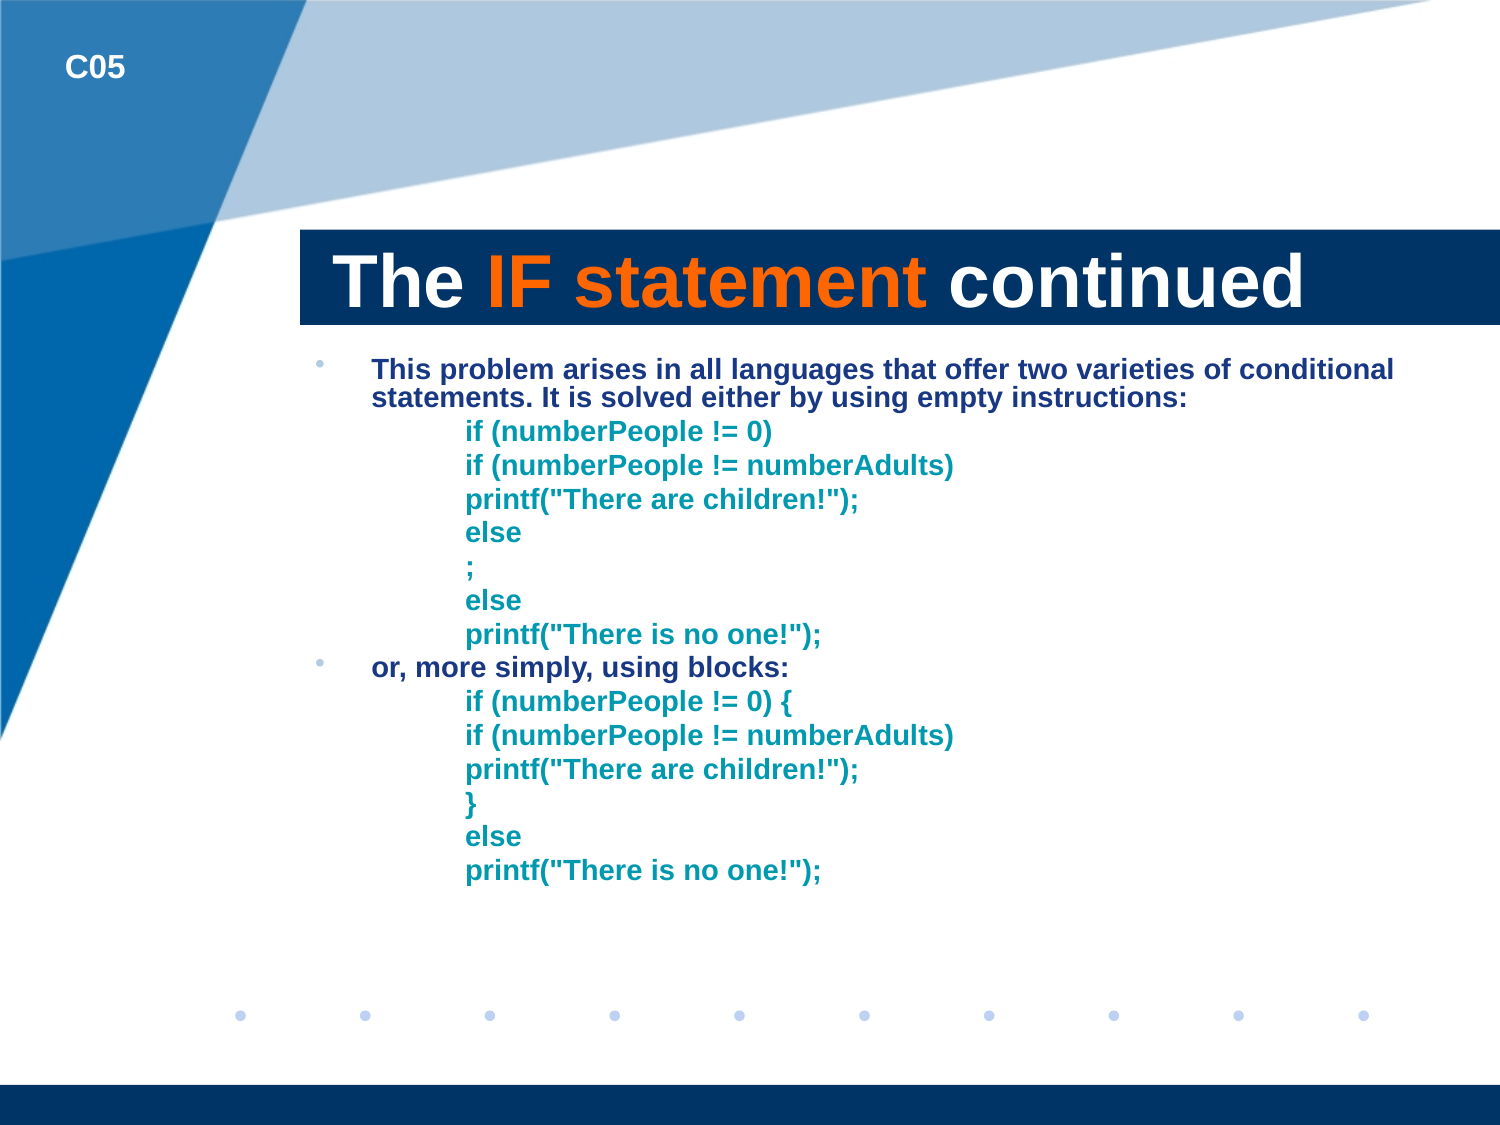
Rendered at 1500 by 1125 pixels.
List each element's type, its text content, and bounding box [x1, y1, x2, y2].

title The IF statement continued [300, 229, 1500, 325]
list This problem arises in all languages that offer two varieties of conditional statements. It is solved either by using empty instructions: if (numberPeople != 0) if (numberPeople != numberAdults) printf("There are children!"); else ; else printf("There is no one!"); or, more simply, using blocks: if (numberPeople != 0) { if (numberPeople != numberAdults) printf("There are children!"); } else printf("There is no one!"); [300, 350, 1475, 1013]
text_box C05 [50, 37, 325, 93]
picture [0, 0, 1500, 842]
